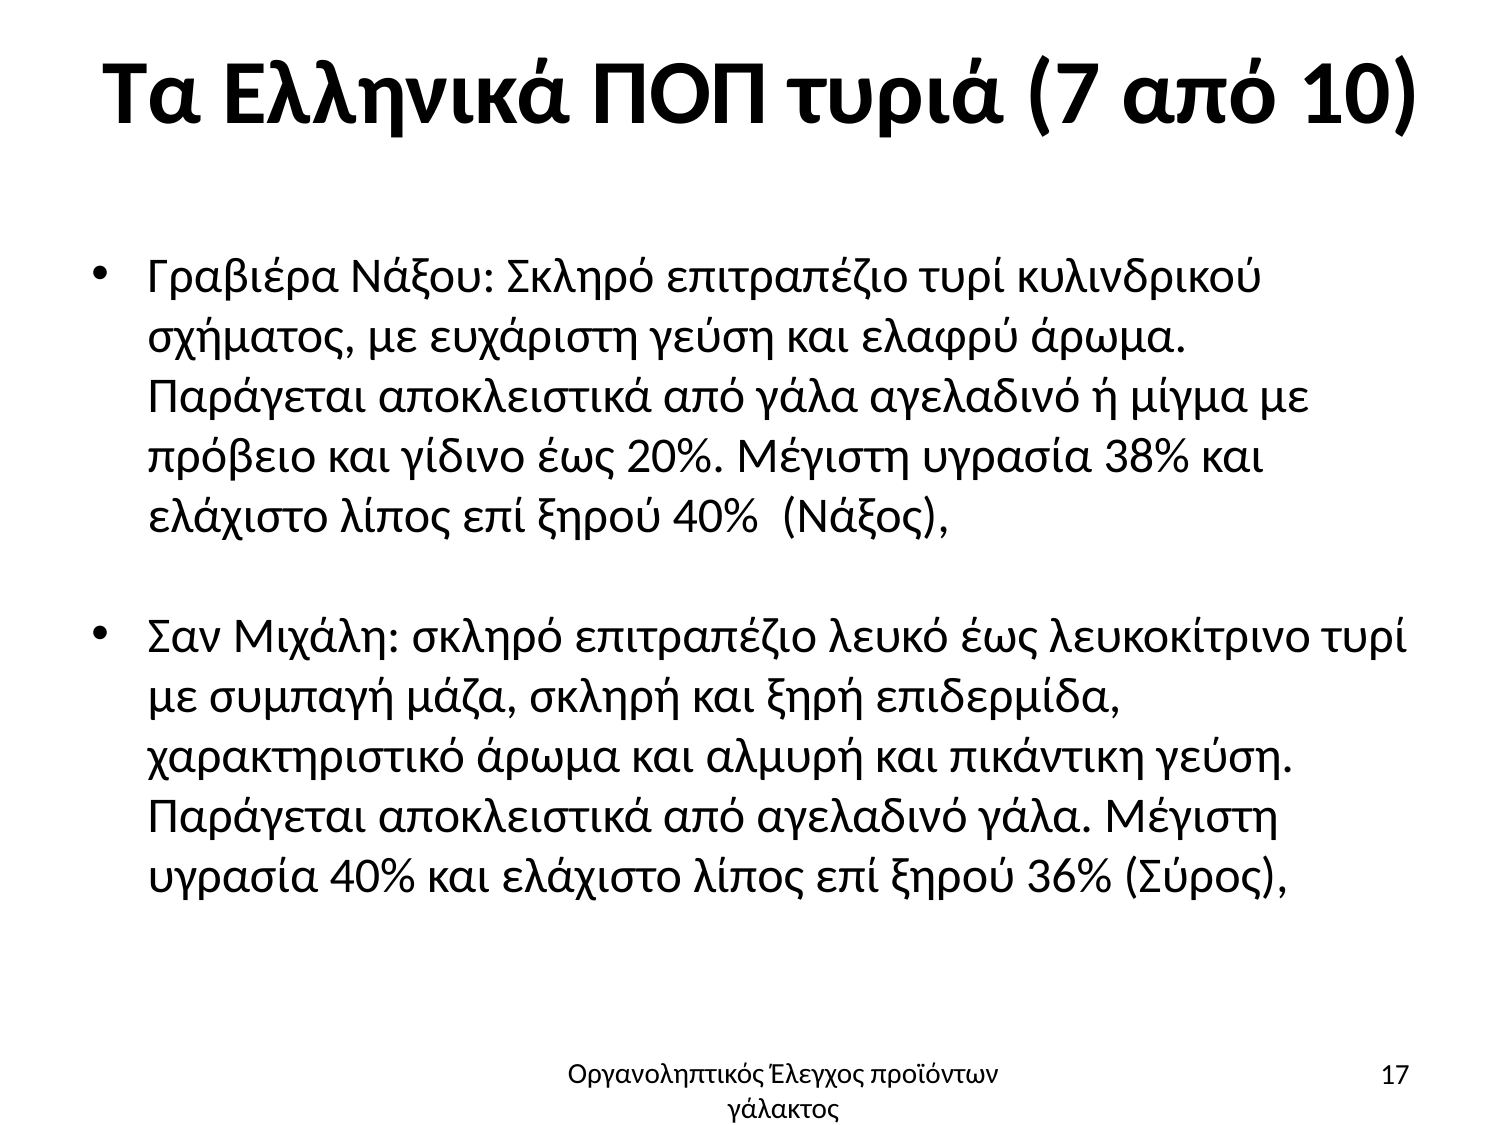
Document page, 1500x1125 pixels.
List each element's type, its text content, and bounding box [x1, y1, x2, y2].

text_box Οργανοληπτικός Έλεγχος προϊόντων γάλακτος [521, 1046, 1046, 1125]
title Τα Ελληνικά ΠΟΠ τυριά (7 από 10) [64, 13, 1459, 161]
text_box Γραβιέρα Νάξου: Σκληρό επιτραπέζιο τυρί κυλινδρικού σχήματος, με ευχάριστη γεύση και ελαφρύ άρωμα. Παράγεται αποκλειστικά από γάλα αγελαδινό ή μίγμα με πρόβειο και γίδινο έως 20%. Μέγιστη υγρασία 38% και ελάχιστο λίπος επί ξηρού 40% (Νάξος), Σαν Μιχάλη: σκληρό επιτραπέζιο λευκό έως λευκοκίτρινο τυρί με συμπαγή μάζα, σκληρή και ξηρή επιδερμίδα, χαρακτηριστικό άρωμα και αλμυρή και πικάντικη γεύση. Παράγεται αποκλειστικά από αγελαδινό γάλα. Μέγιστη υγρασία 40% και ελάχιστο λίπος επί ξηρού 36% (Σύρος), [76, 235, 1424, 910]
slide_number 17 [1074, 1042, 1425, 1103]
